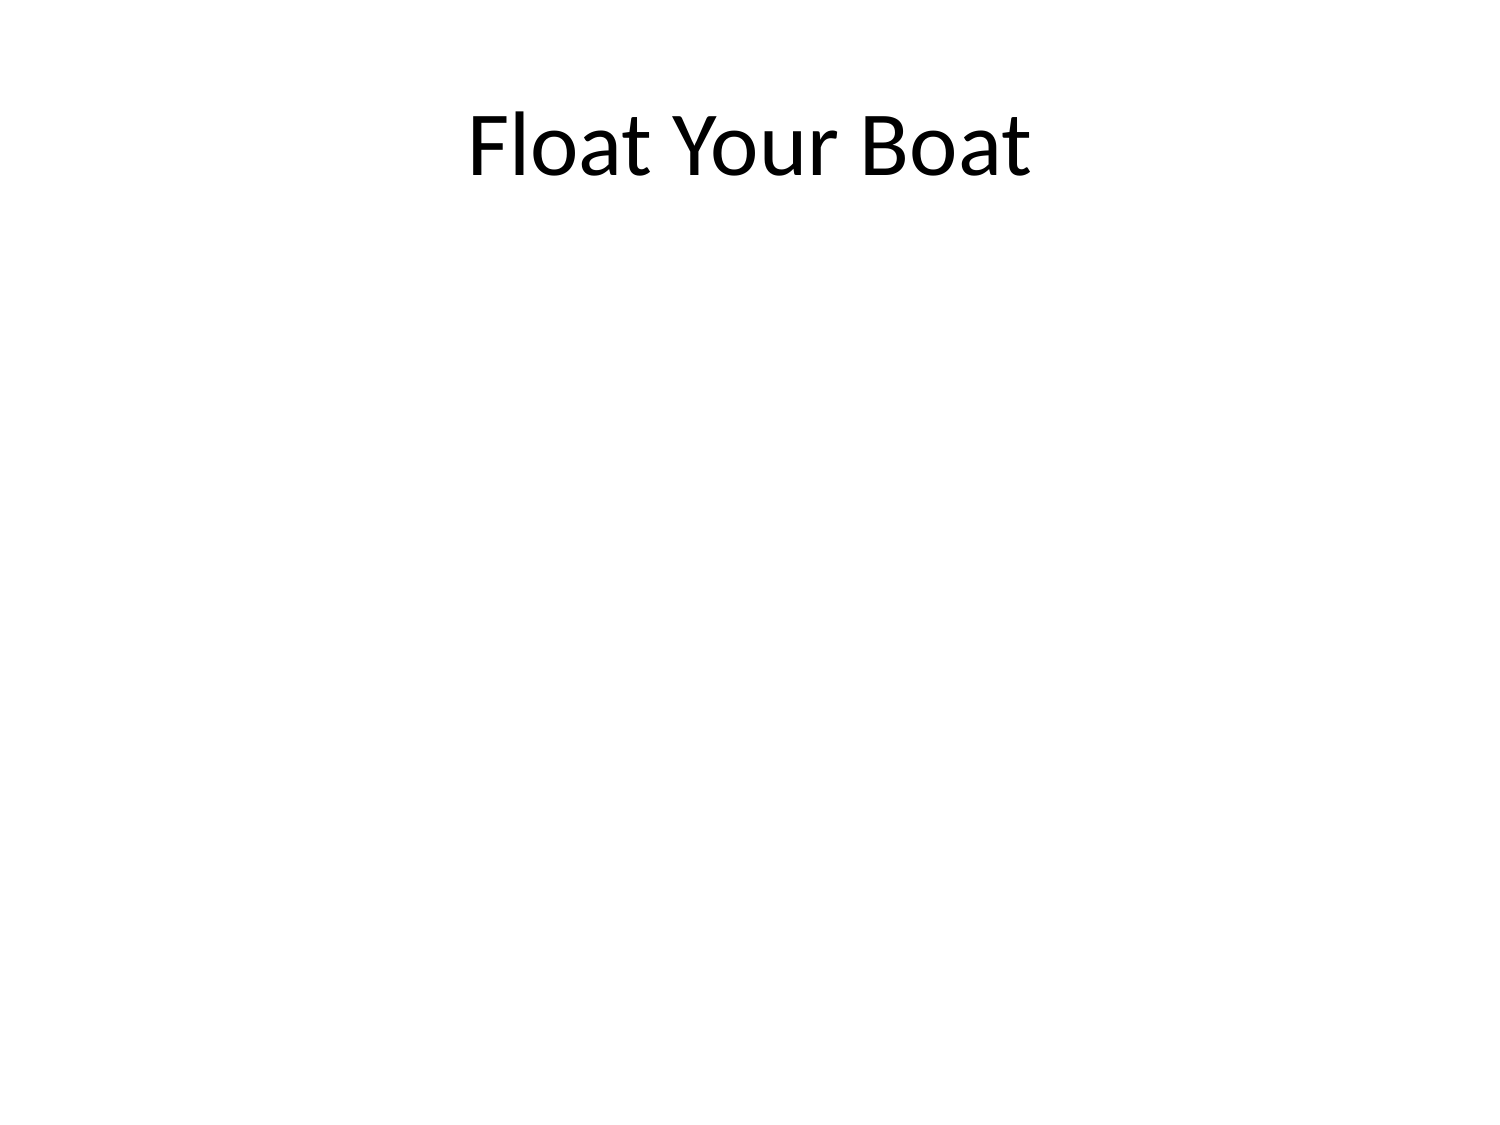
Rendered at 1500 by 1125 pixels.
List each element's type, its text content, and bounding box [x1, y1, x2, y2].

title Float Your Boat [75, 45, 1425, 233]
